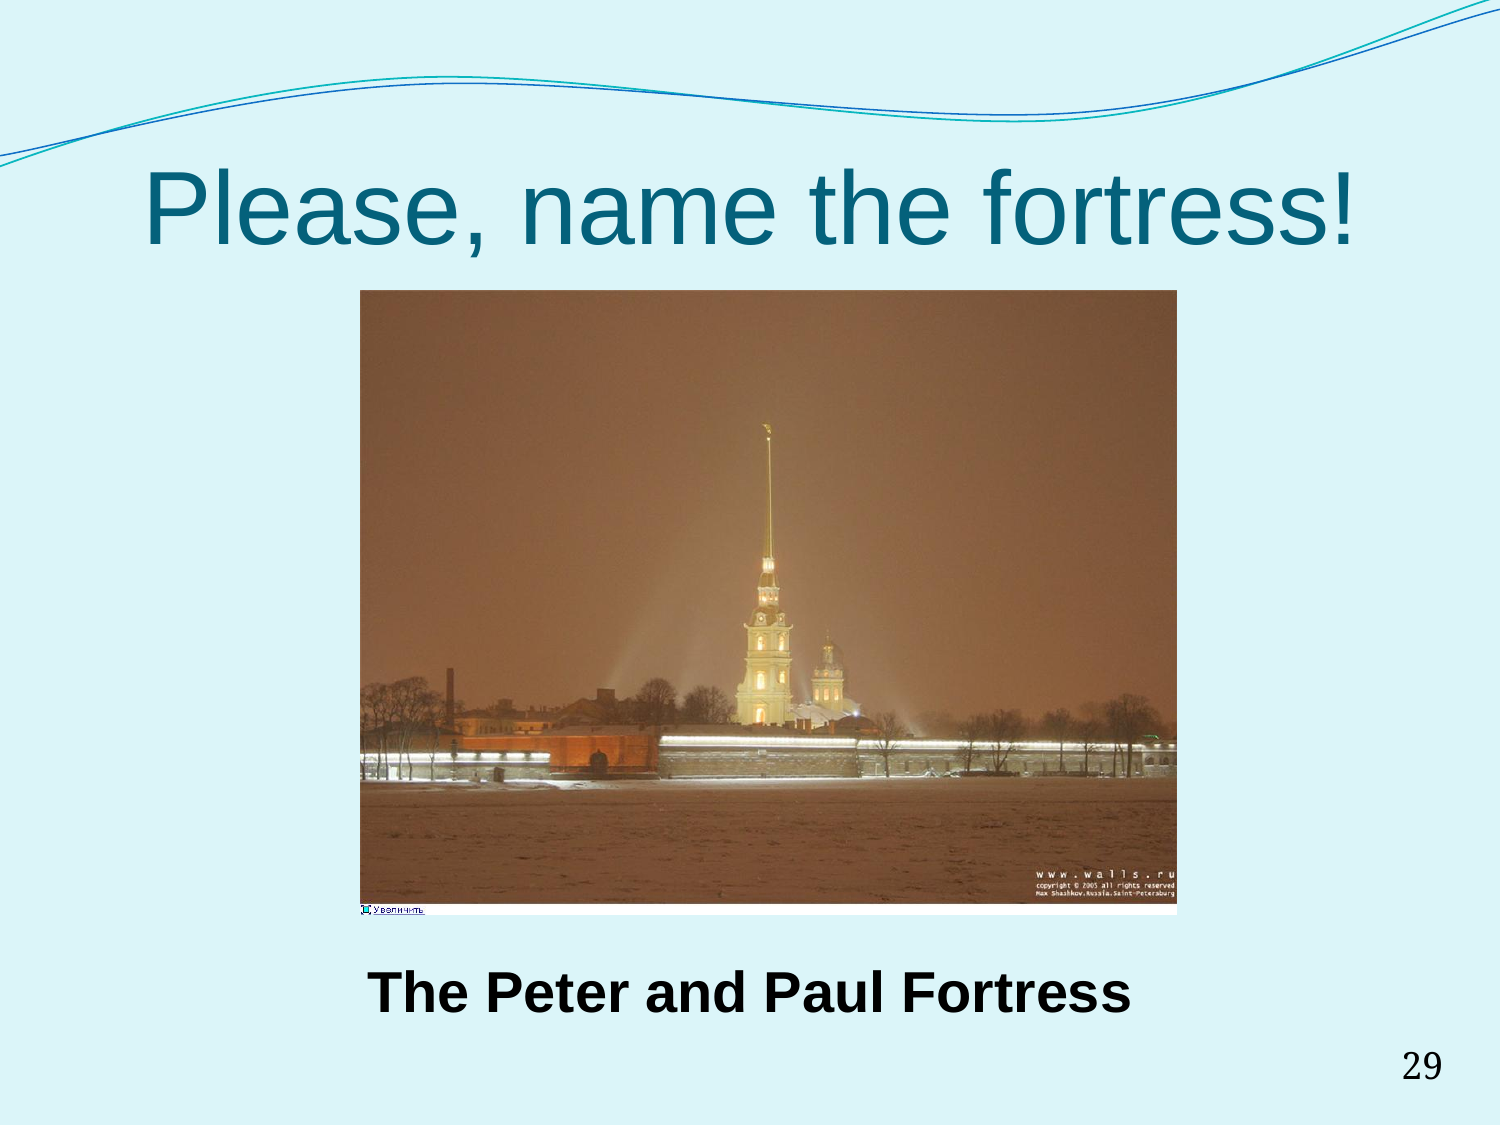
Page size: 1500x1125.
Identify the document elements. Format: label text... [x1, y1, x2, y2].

title Please, name the fortress! [76, 78, 1427, 266]
list The Peter and Paul Fortress [75, 317, 1425, 1038]
text_box 29 [1386, 1034, 1459, 1095]
picture [359, 290, 1178, 916]
